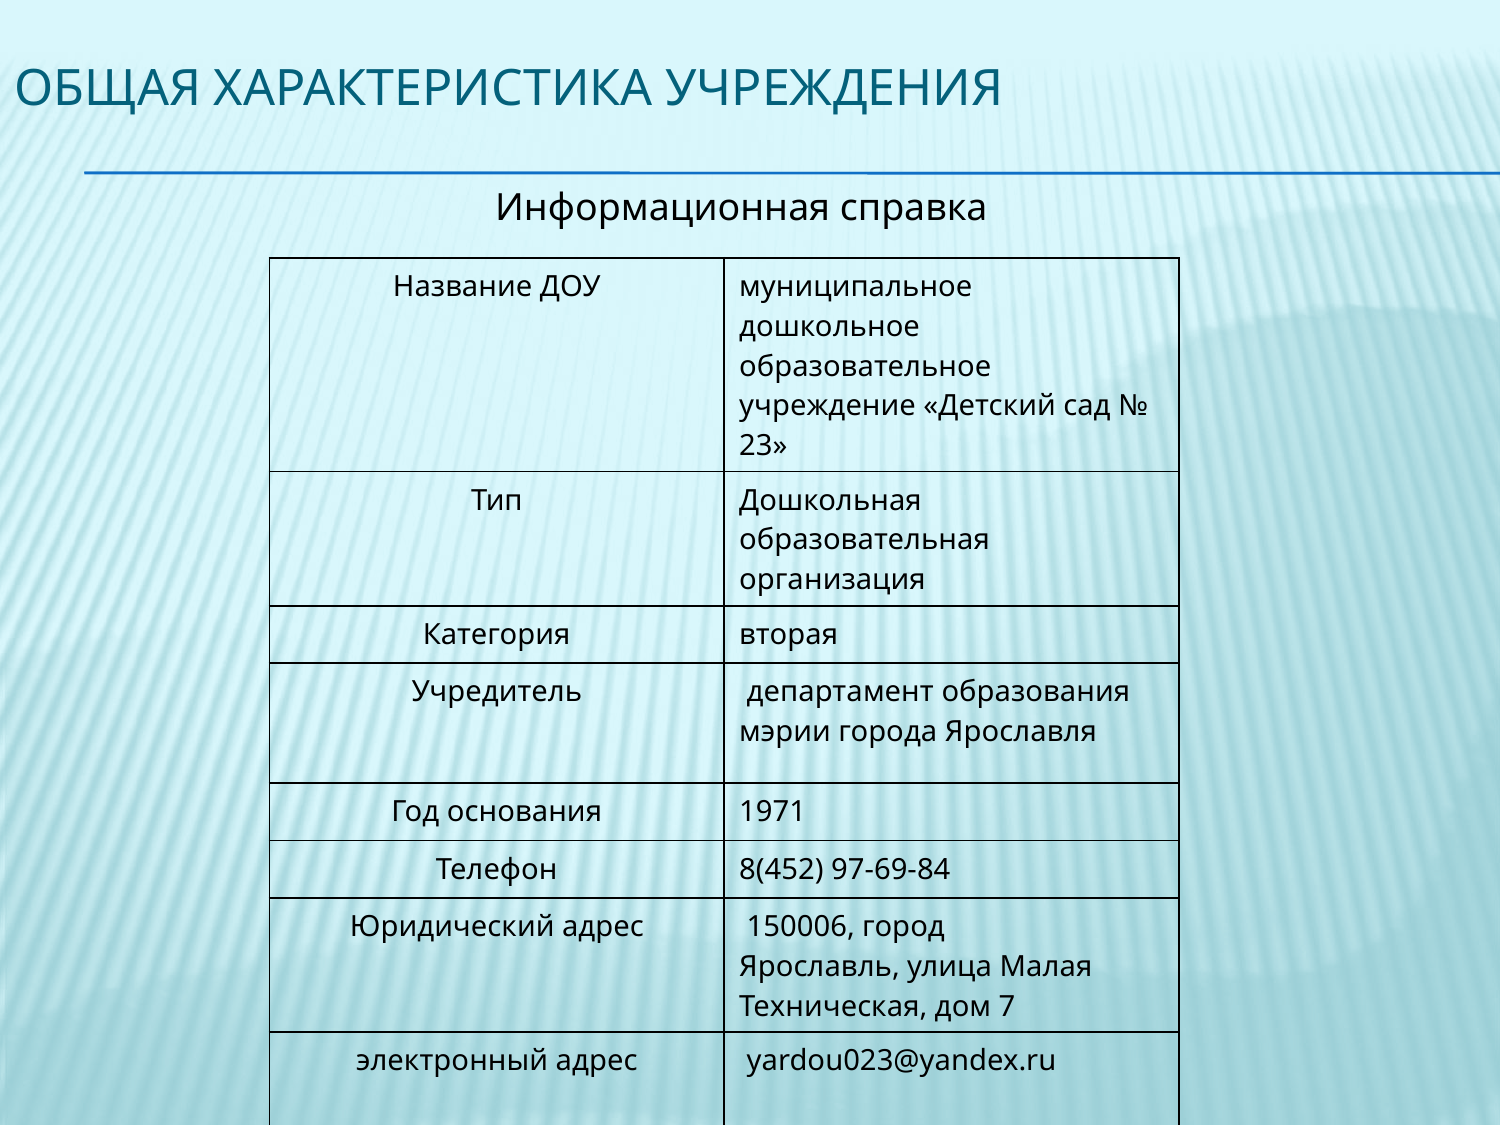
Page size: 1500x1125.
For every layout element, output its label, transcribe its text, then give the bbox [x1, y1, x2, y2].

table_cell департамент образования мэрии города Ярославля [725, 664, 1178, 782]
table_cell Учредитель [270, 664, 723, 782]
table_cell Дошкольная образовательная организация [725, 472, 1178, 605]
table_cell Категория [270, 607, 723, 662]
table_cell Телефон [270, 841, 723, 897]
table_cell 150006, город Ярославль, улица Малая Техническая, дом 7 [725, 899, 1178, 1031]
table_cell 8(452) 97-69-84 [725, 841, 1178, 897]
table_cell вторая [725, 607, 1178, 662]
table_cell 1971 [725, 784, 1178, 840]
table_header Название ДОУ [270, 259, 723, 471]
title Общая характеристика учреждения [0, 46, 1425, 185]
table_cell Тип [270, 472, 723, 605]
table_header муниципальное дошкольное образовательное учреждение «Детский сад № 23» [725, 259, 1178, 471]
table_cell электронный адрес [270, 1033, 723, 1125]
table_cell Год основания [270, 784, 723, 840]
text_box Информационная справка [480, 185, 1107, 236]
table_cell yardou023@yandex.ru [725, 1033, 1178, 1125]
table_cell Юридический адрес [270, 899, 723, 1031]
